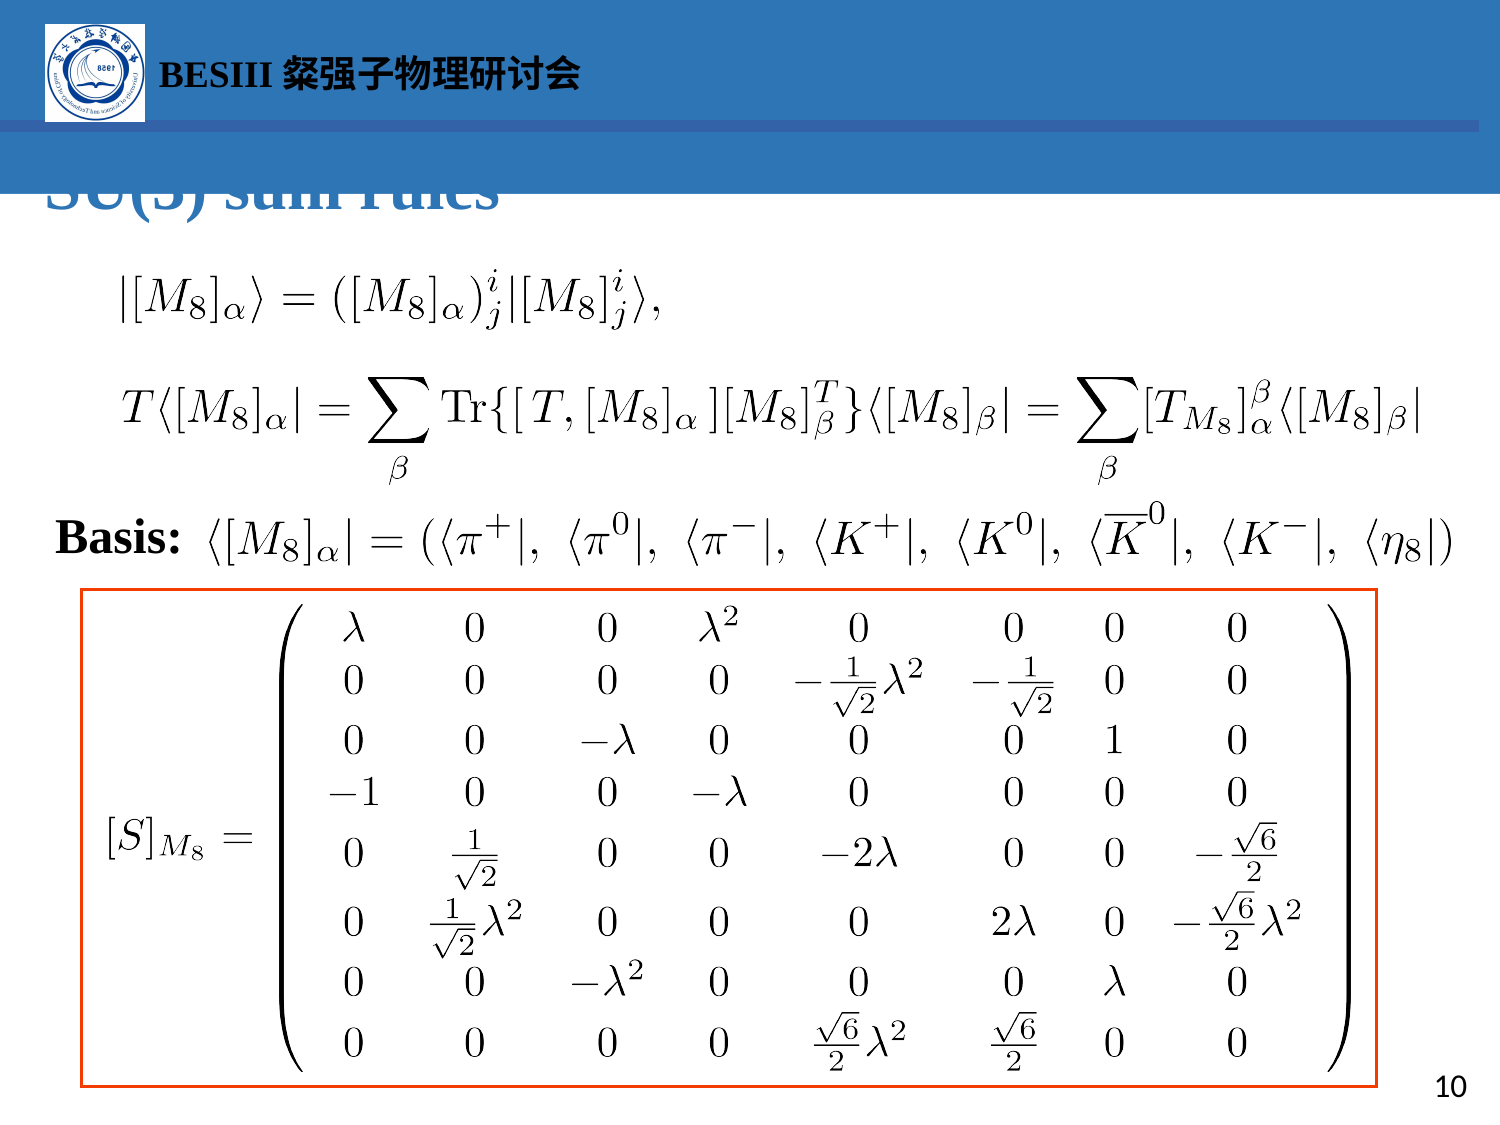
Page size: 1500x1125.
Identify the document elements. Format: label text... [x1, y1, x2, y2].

picture [122, 269, 659, 330]
text_box Basis: [40, 495, 204, 571]
text_box [80, 588, 1378, 1088]
list SU(3) sum rules [29, 141, 1257, 236]
picture [45, 24, 145, 122]
picture [209, 501, 1451, 566]
text_box 10 [1419, 1057, 1483, 1112]
picture [109, 604, 1351, 1072]
text_box BESIII粲强子物理研讨会 [145, 42, 1061, 103]
picture [122, 377, 1418, 485]
